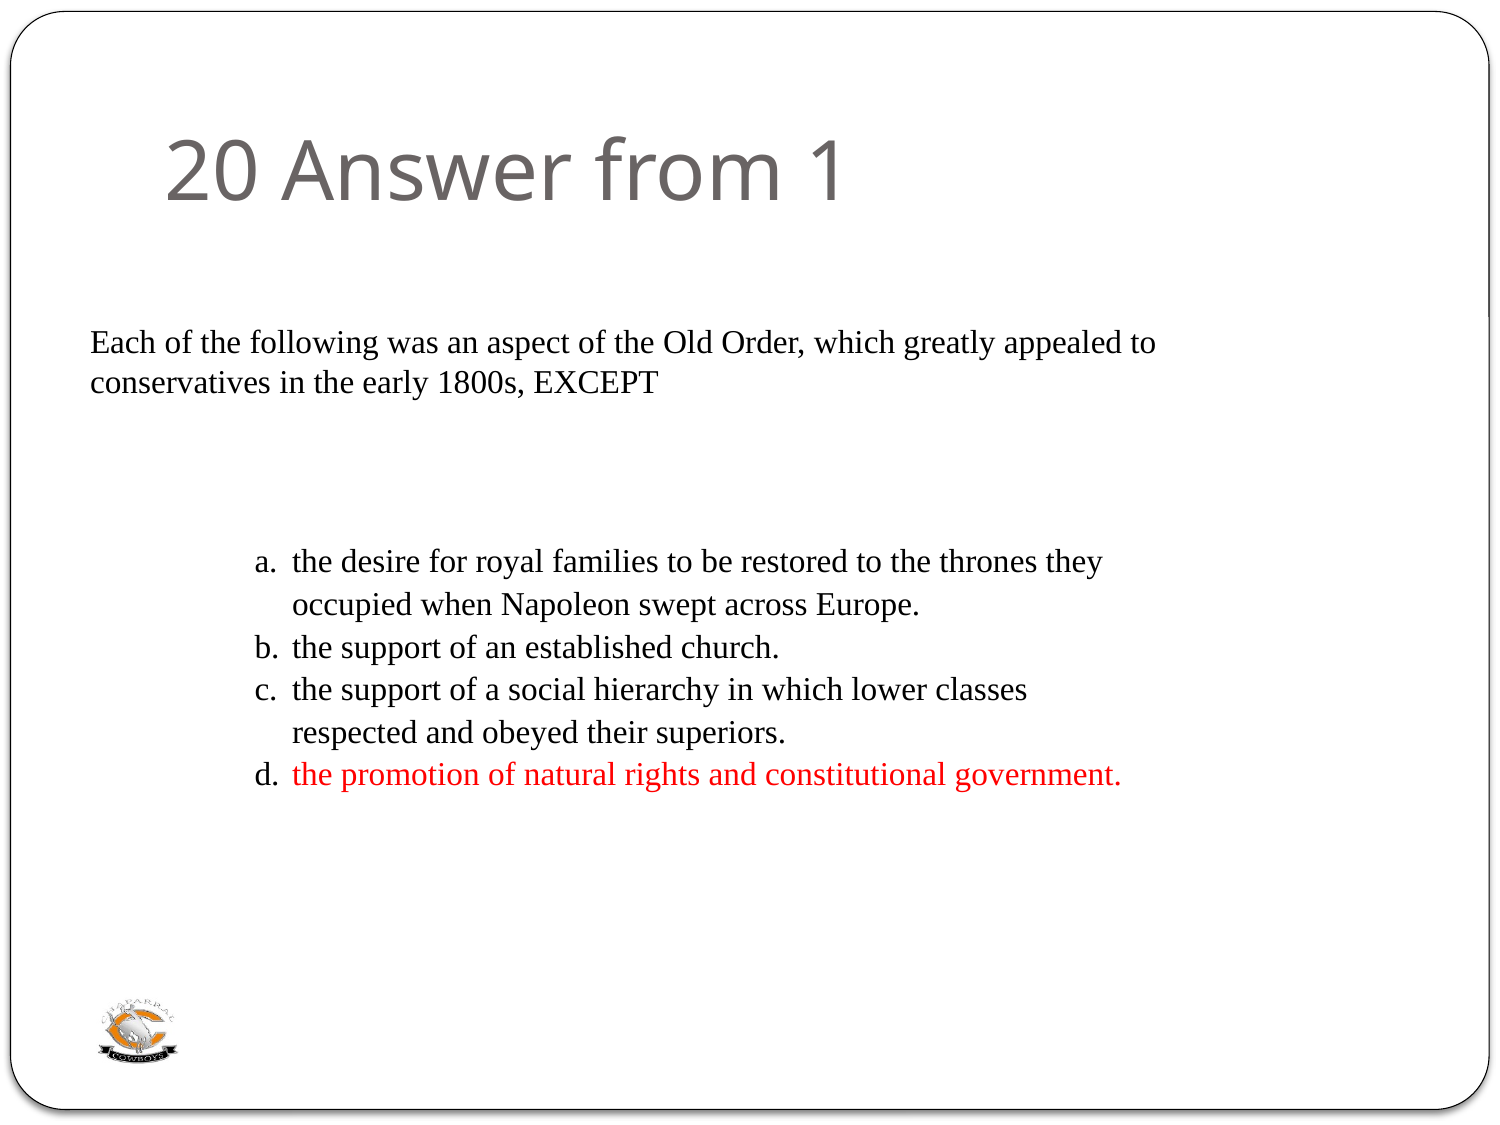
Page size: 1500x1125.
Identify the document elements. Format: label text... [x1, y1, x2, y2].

table_cell the promotion of natural rights and constitutional government. [287, 751, 1131, 793]
title 20 Answer from 1 [150, 45, 1425, 233]
table_cell b. [250, 623, 287, 665]
table_cell the support of an established church. [287, 623, 1131, 665]
table_header a. [250, 538, 287, 623]
picture [96, 980, 179, 1083]
table_cell the support of a social hierarchy in which lower classes respected and obeyed their superiors. [287, 665, 1131, 751]
text_box Each of the following was an aspect of the Old Order, which greatly appealed to conservatives in the early 1800s, EXCEPT [75, 313, 1238, 408]
table_cell c. [250, 665, 287, 751]
table_header the desire for royal families to be restored to the thrones they occupied when Napoleon swept across Europe. [287, 538, 1131, 623]
table_cell d. [250, 751, 287, 793]
